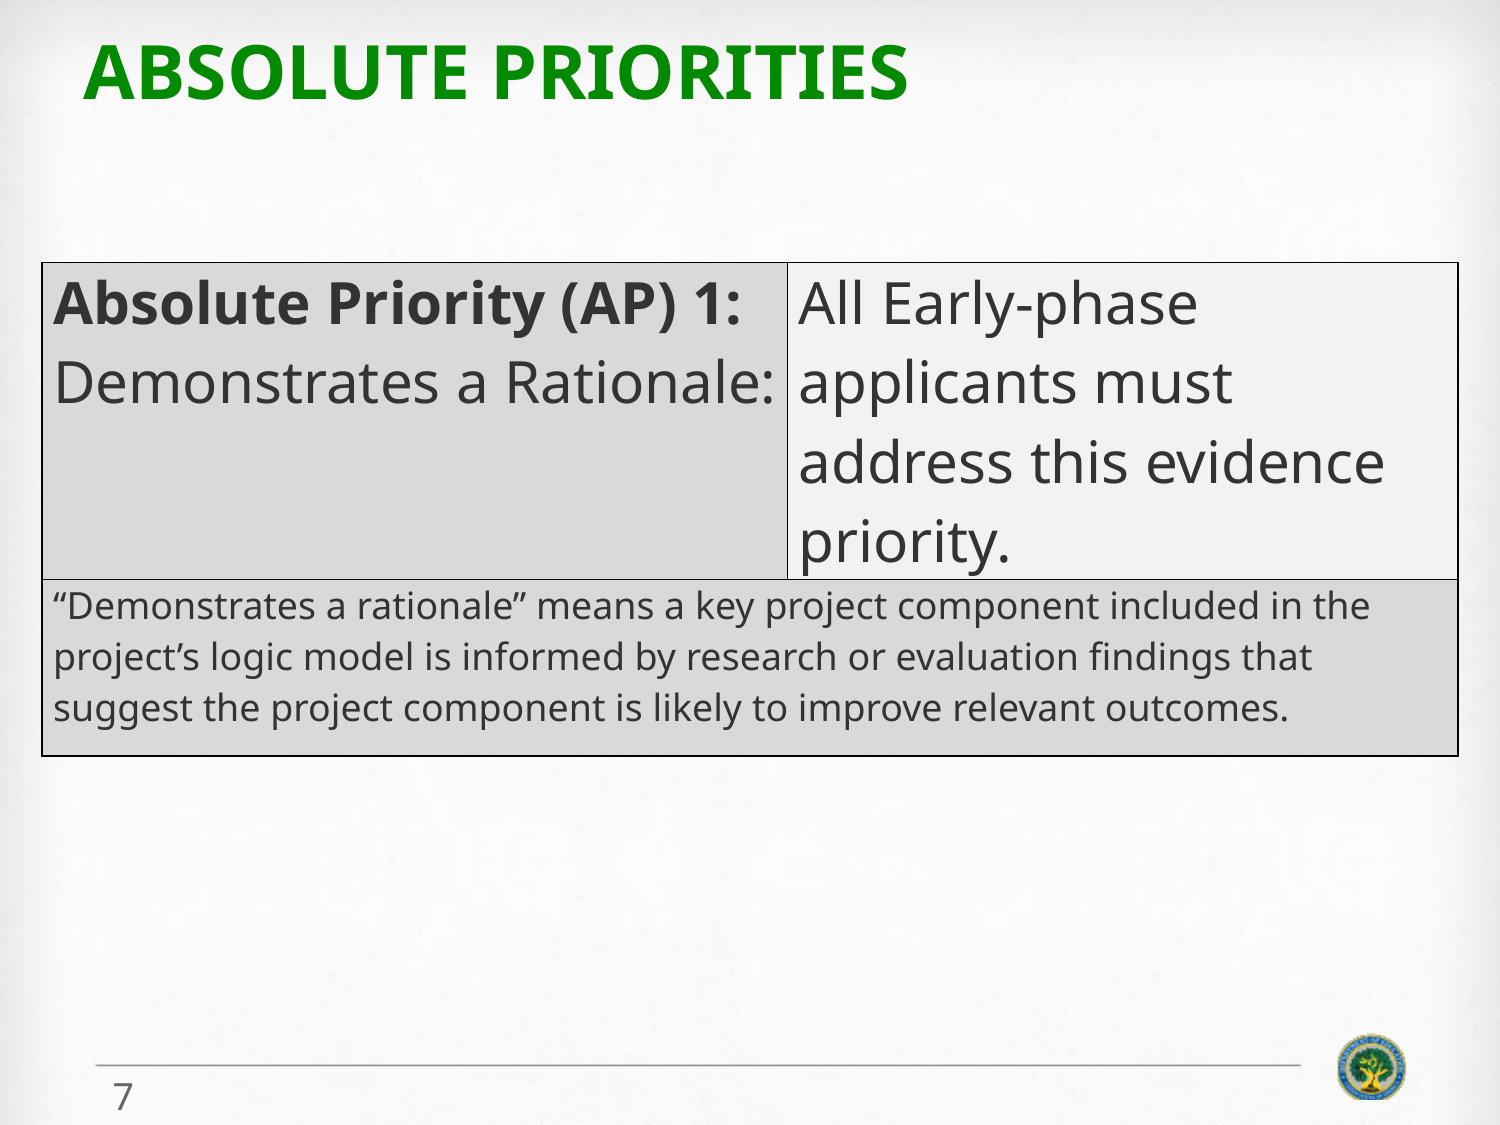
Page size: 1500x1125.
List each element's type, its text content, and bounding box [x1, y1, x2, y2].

table_header Absolute Priority (AP) 1: Demonstrates a Rationale: [43, 263, 787, 579]
title Absolute PRIORITIES [69, 16, 1419, 110]
picture [0, 0, 1500, 1125]
table_header All Early-phase applicants must address this evidence priority. [788, 263, 1457, 579]
table_cell “Demonstrates a rationale” means a key project component included in the project’s logic model is informed by research or evaluation findings that suggest the project component is likely to improve relevant outcomes. [43, 580, 1457, 755]
slide_number 7 [112, 1065, 200, 1125]
